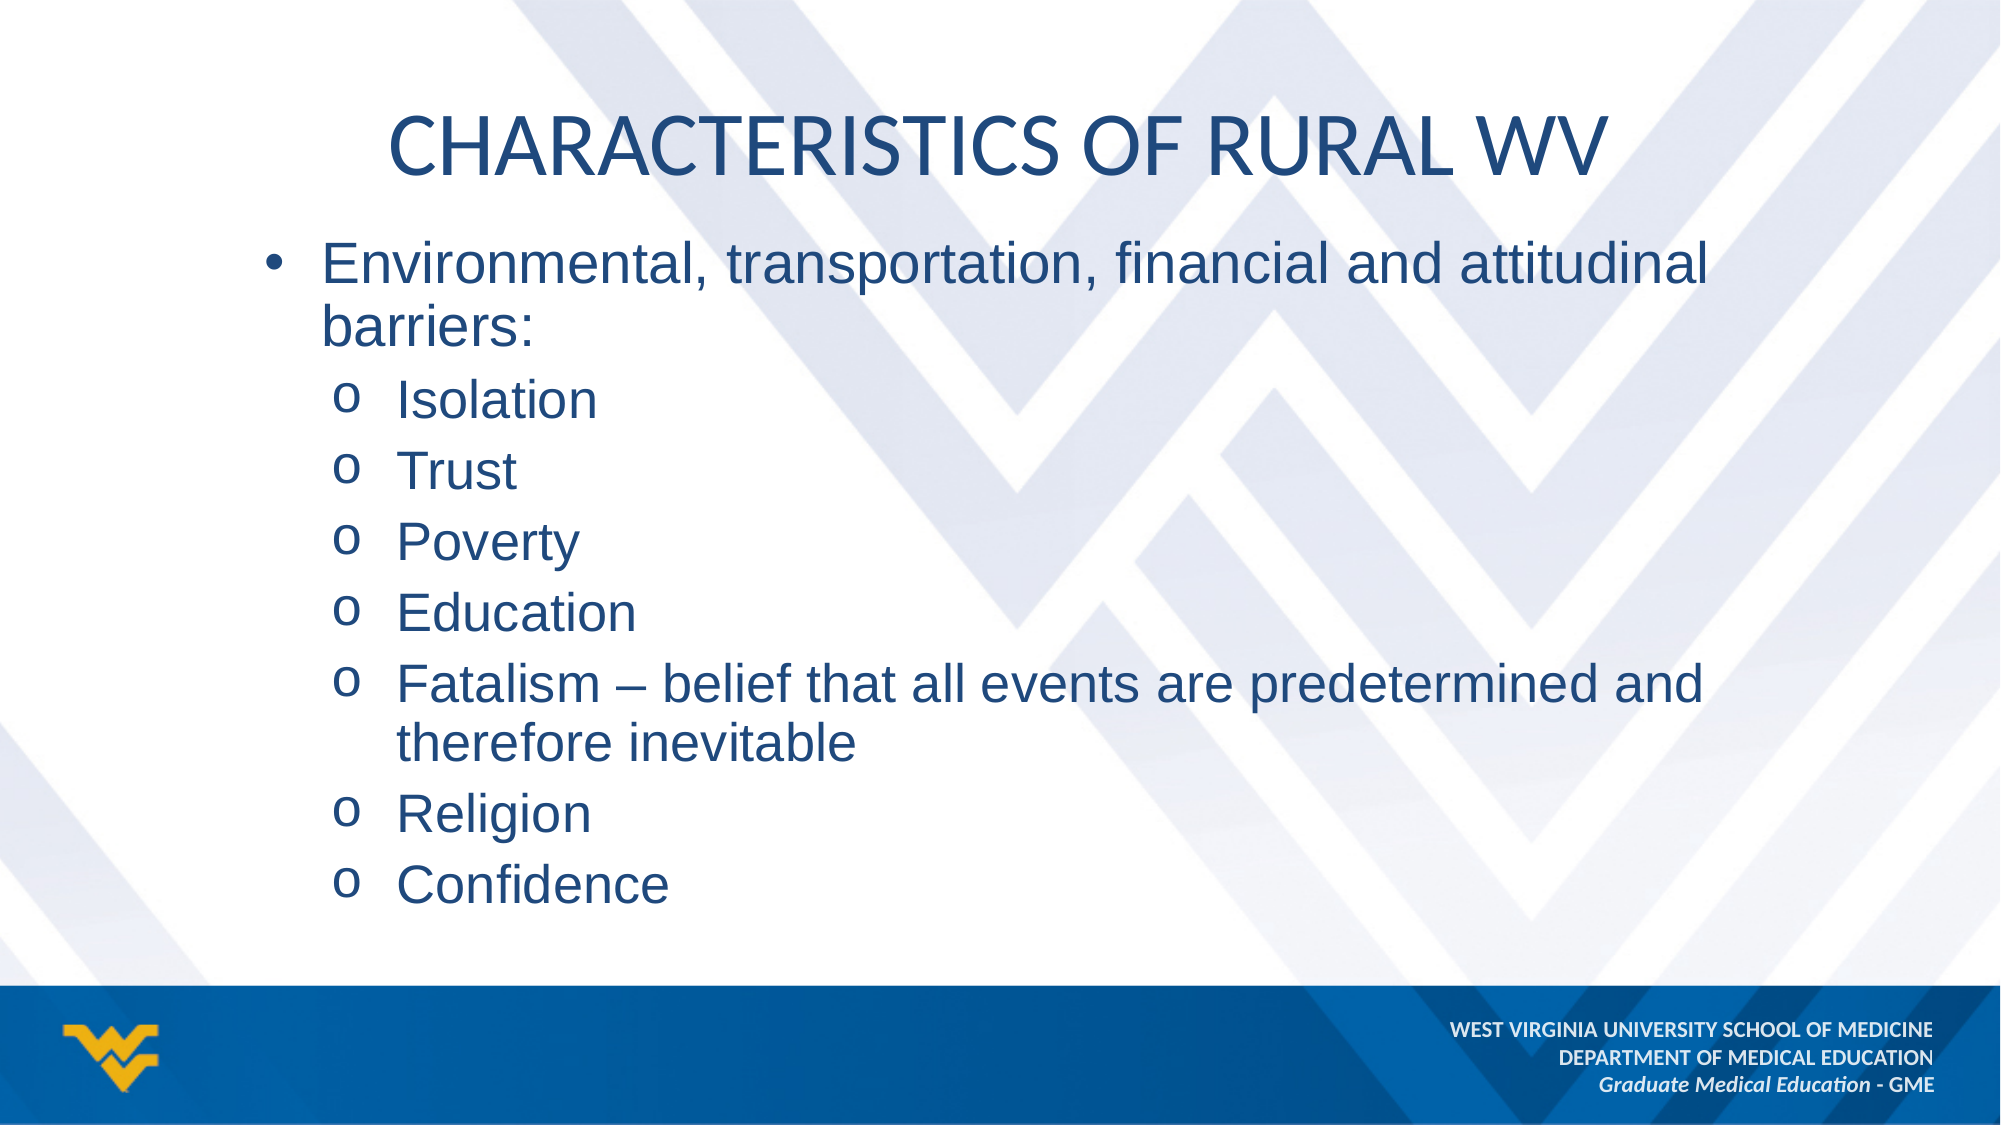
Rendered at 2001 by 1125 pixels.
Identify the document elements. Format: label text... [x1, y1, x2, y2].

list Environmental, transportation, financial and attitudinal barriers: Isolation Trust Poverty Education Fatalism – belief that all events are predetermined and therefore inevitable Religion Confidence [249, 226, 1825, 963]
picture [0, 0, 2001, 1125]
title Characteristics of Rural WV [99, 45, 1900, 233]
